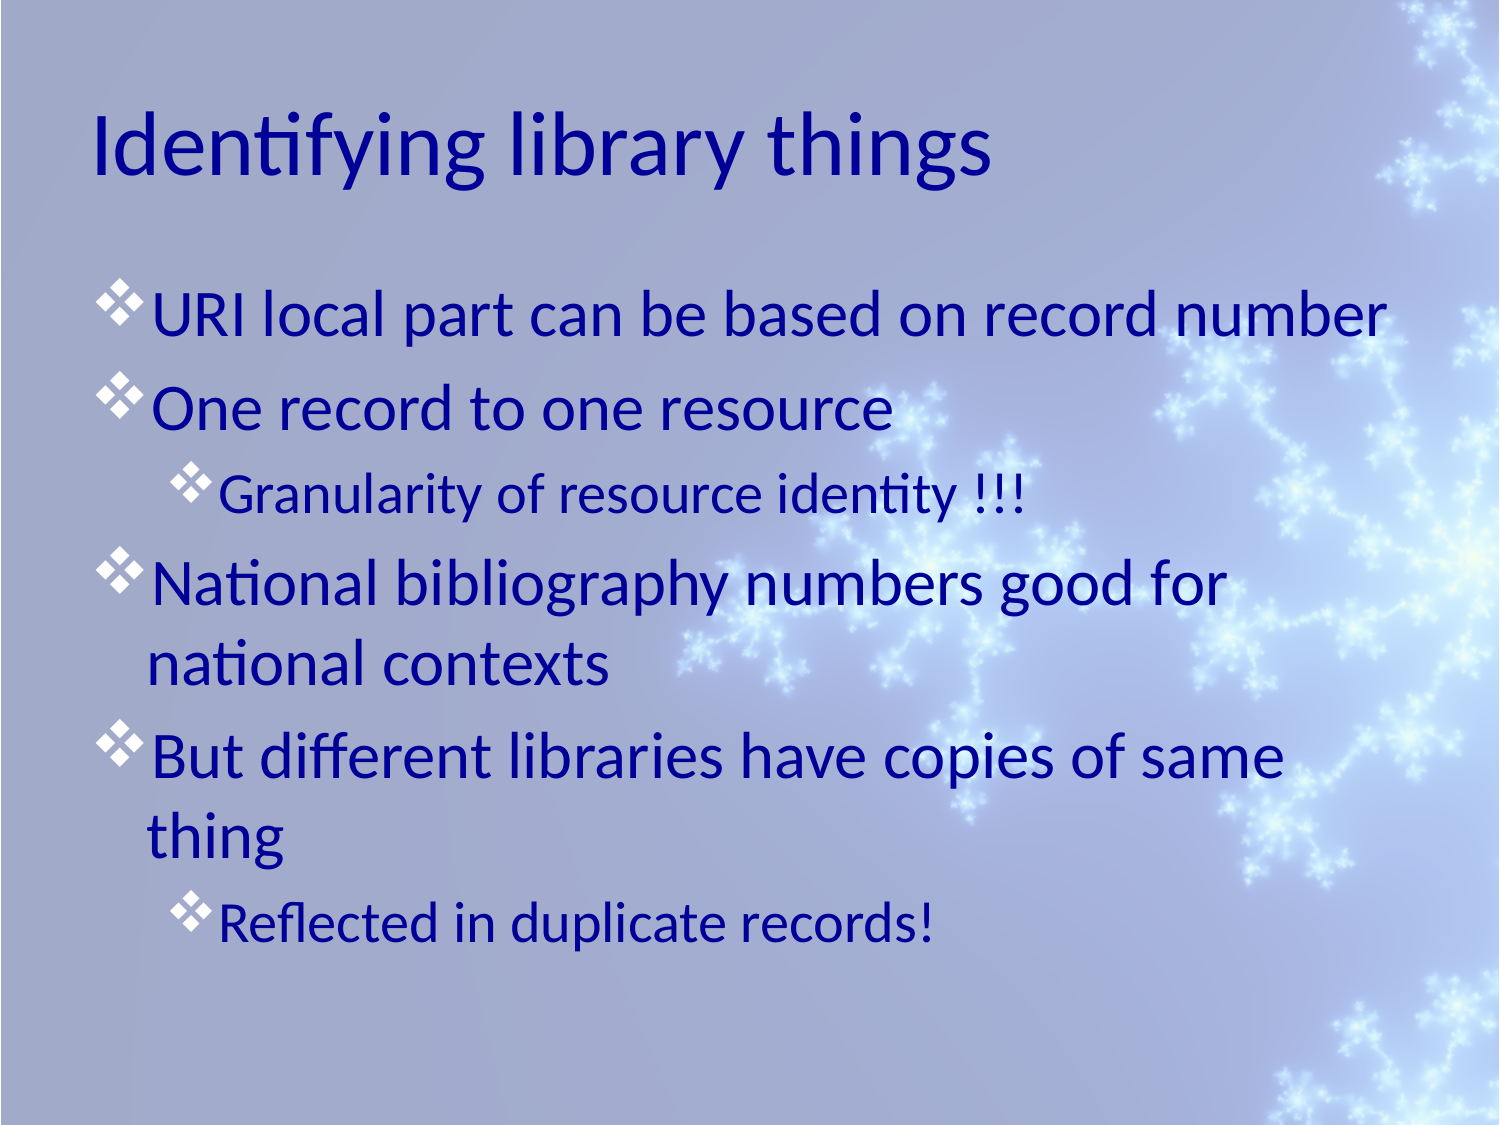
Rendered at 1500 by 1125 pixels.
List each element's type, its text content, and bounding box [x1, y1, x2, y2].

picture [1, 0, 1499, 1125]
title Identifying library things [75, 45, 1425, 233]
list URI local part can be based on record number One record to one resource Granularity of resource identity !!! National bibliography numbers good for national contexts But different libraries have copies of same thing Reflected in duplicate records! [75, 262, 1425, 1005]
